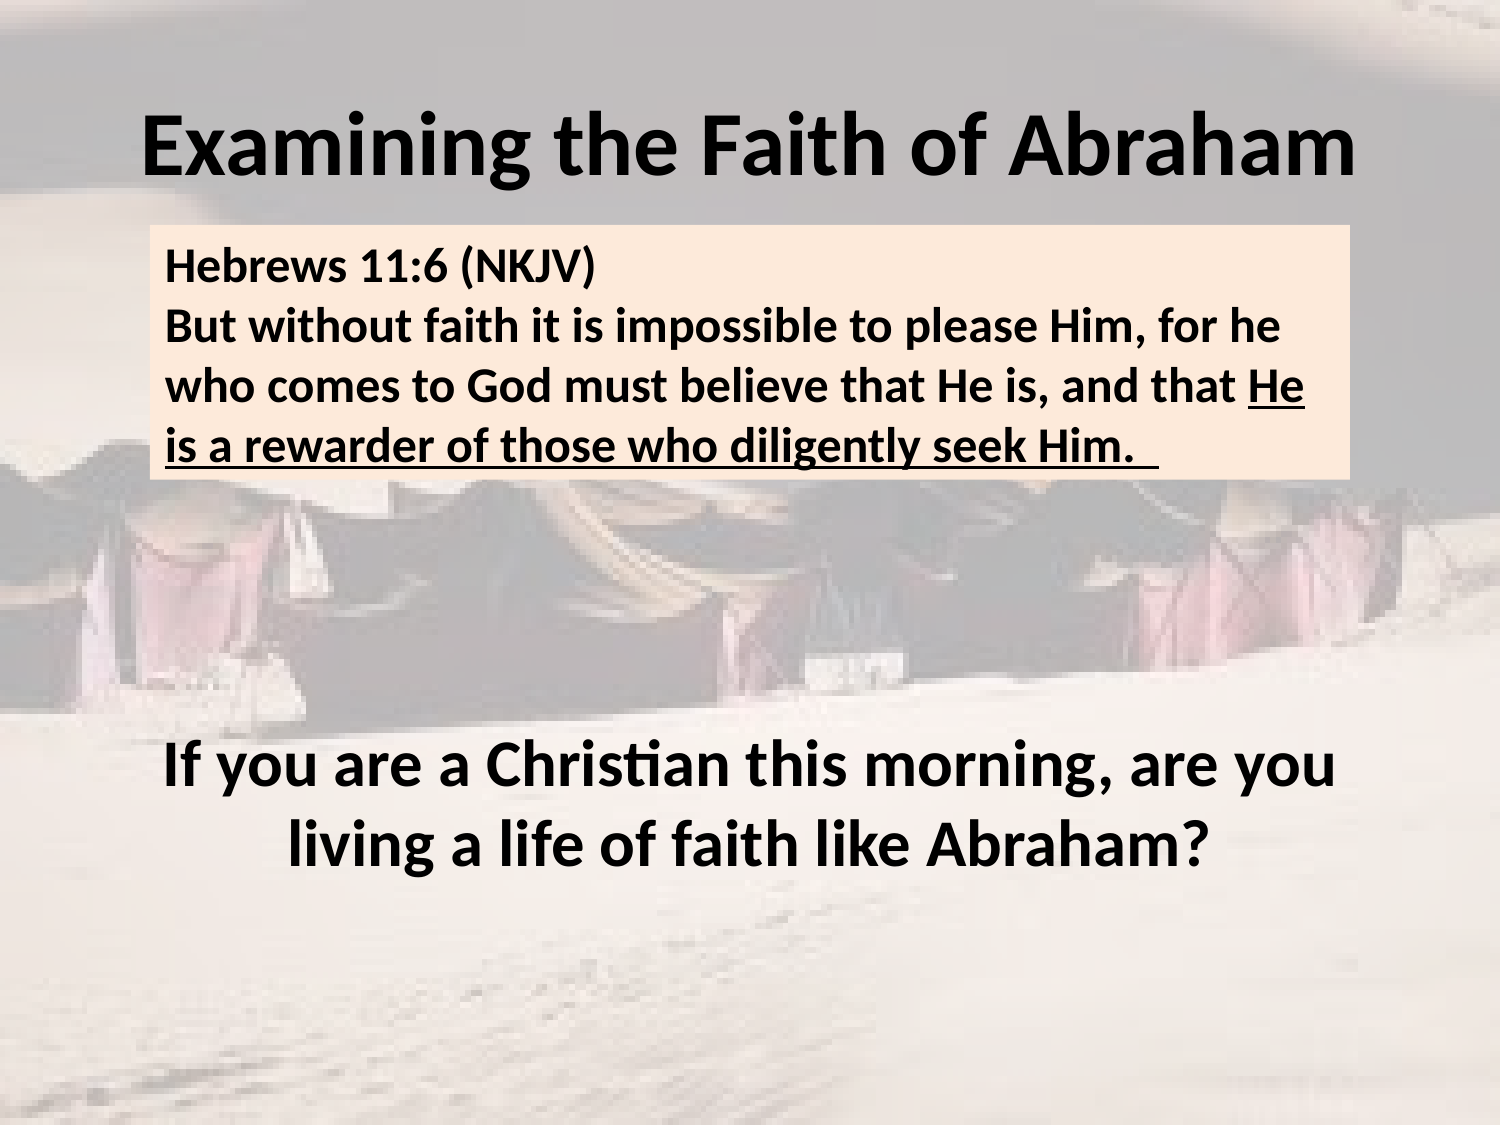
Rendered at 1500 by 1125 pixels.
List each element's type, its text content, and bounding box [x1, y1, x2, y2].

text_box Hebrews 11:6 (NKJV) But without faith it is impossible to please Him, for he who comes to God must believe that He is, and that He is a rewarder of those who diligently seek Him. [149, 224, 1350, 480]
title Examining the Faith of Abraham [75, 45, 1425, 233]
text_box If you are a Christian this morning, are you living a life of faith like Abraham? [74, 712, 1425, 888]
